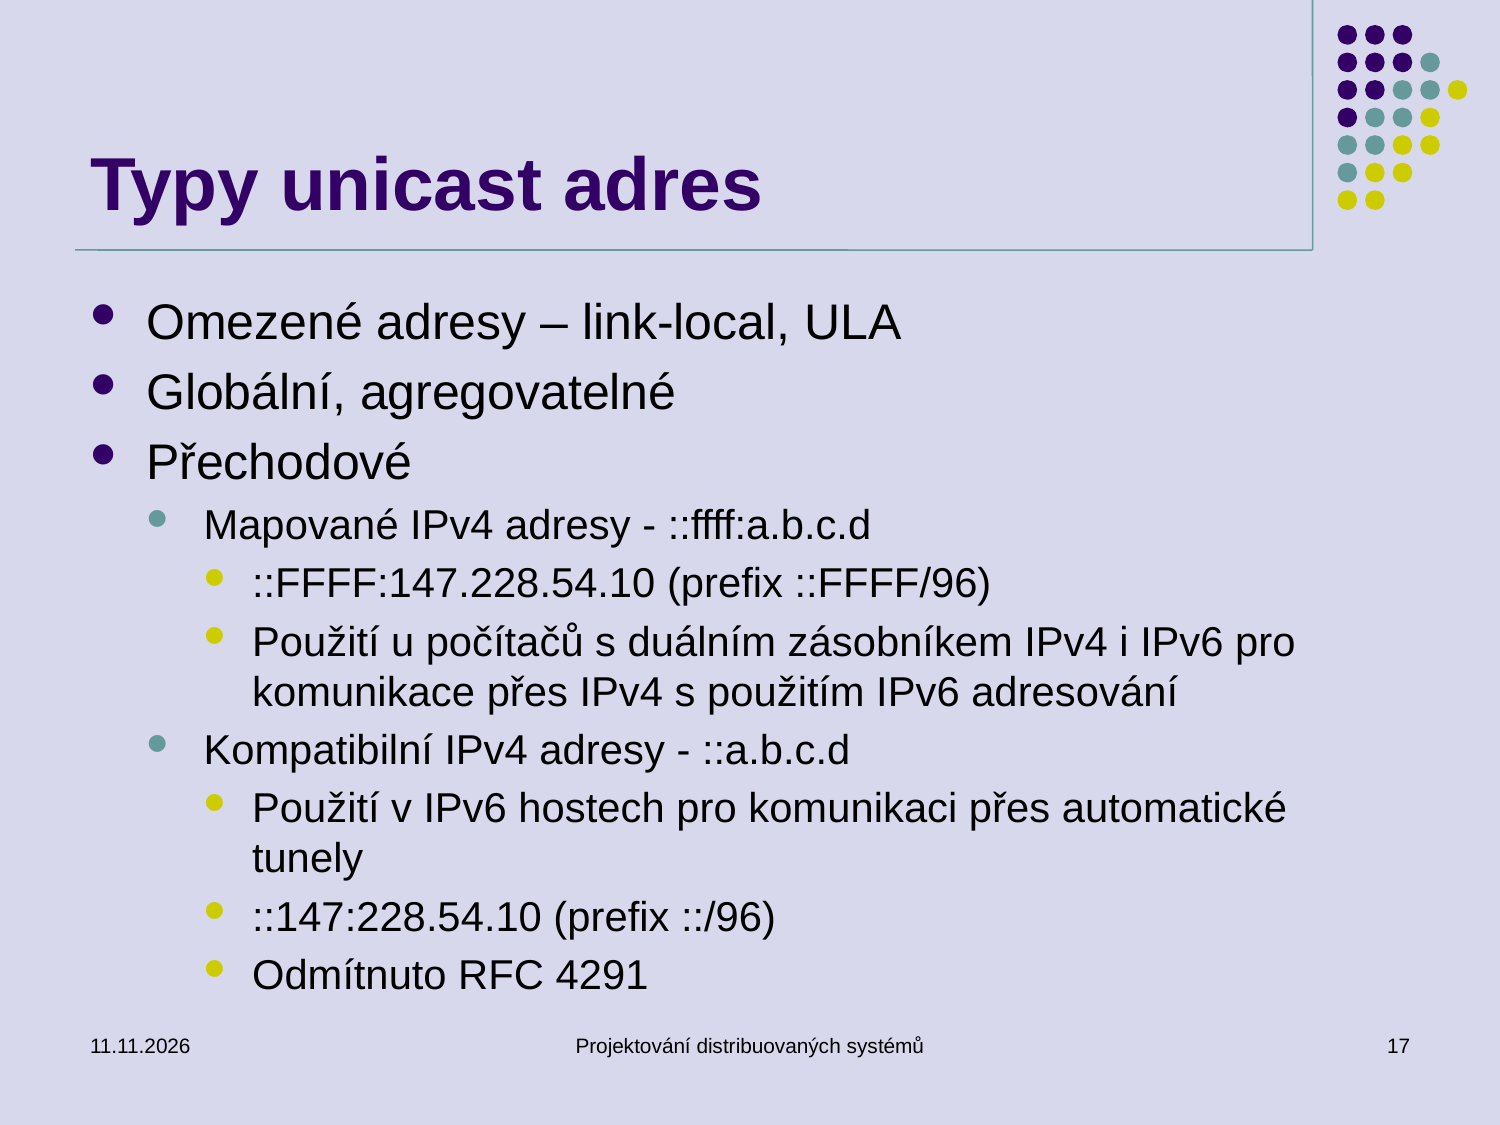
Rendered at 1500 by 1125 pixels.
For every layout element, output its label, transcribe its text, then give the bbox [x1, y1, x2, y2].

list Omezené adresy – link-local, ULA Globální, agregovatelné Přechodové Mapované IPv4 adresy - ::ffff:a.b.c.d ::FFFF:147.228.54.10 (prefix ::FFFF/96) Použití u počítačů s duálním zásobníkem IPv4 i IPv6 pro komunikace přes IPv4 s použitím IPv6 adresování Kompatibilní IPv4 adresy - ::a.b.c.d Použití v IPv6 hostech pro komunikaci přes automatické tunely ::147:228.54.10 (prefix ::/96) Odmítnuto RFC 4291 [75, 282, 1425, 1006]
footer Projektování distribuovaných systémů [512, 1025, 988, 1100]
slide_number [75, 1025, 425, 1100]
slide_number 17 [1074, 1025, 1425, 1100]
title Typy unicast adres [75, 20, 1313, 233]
